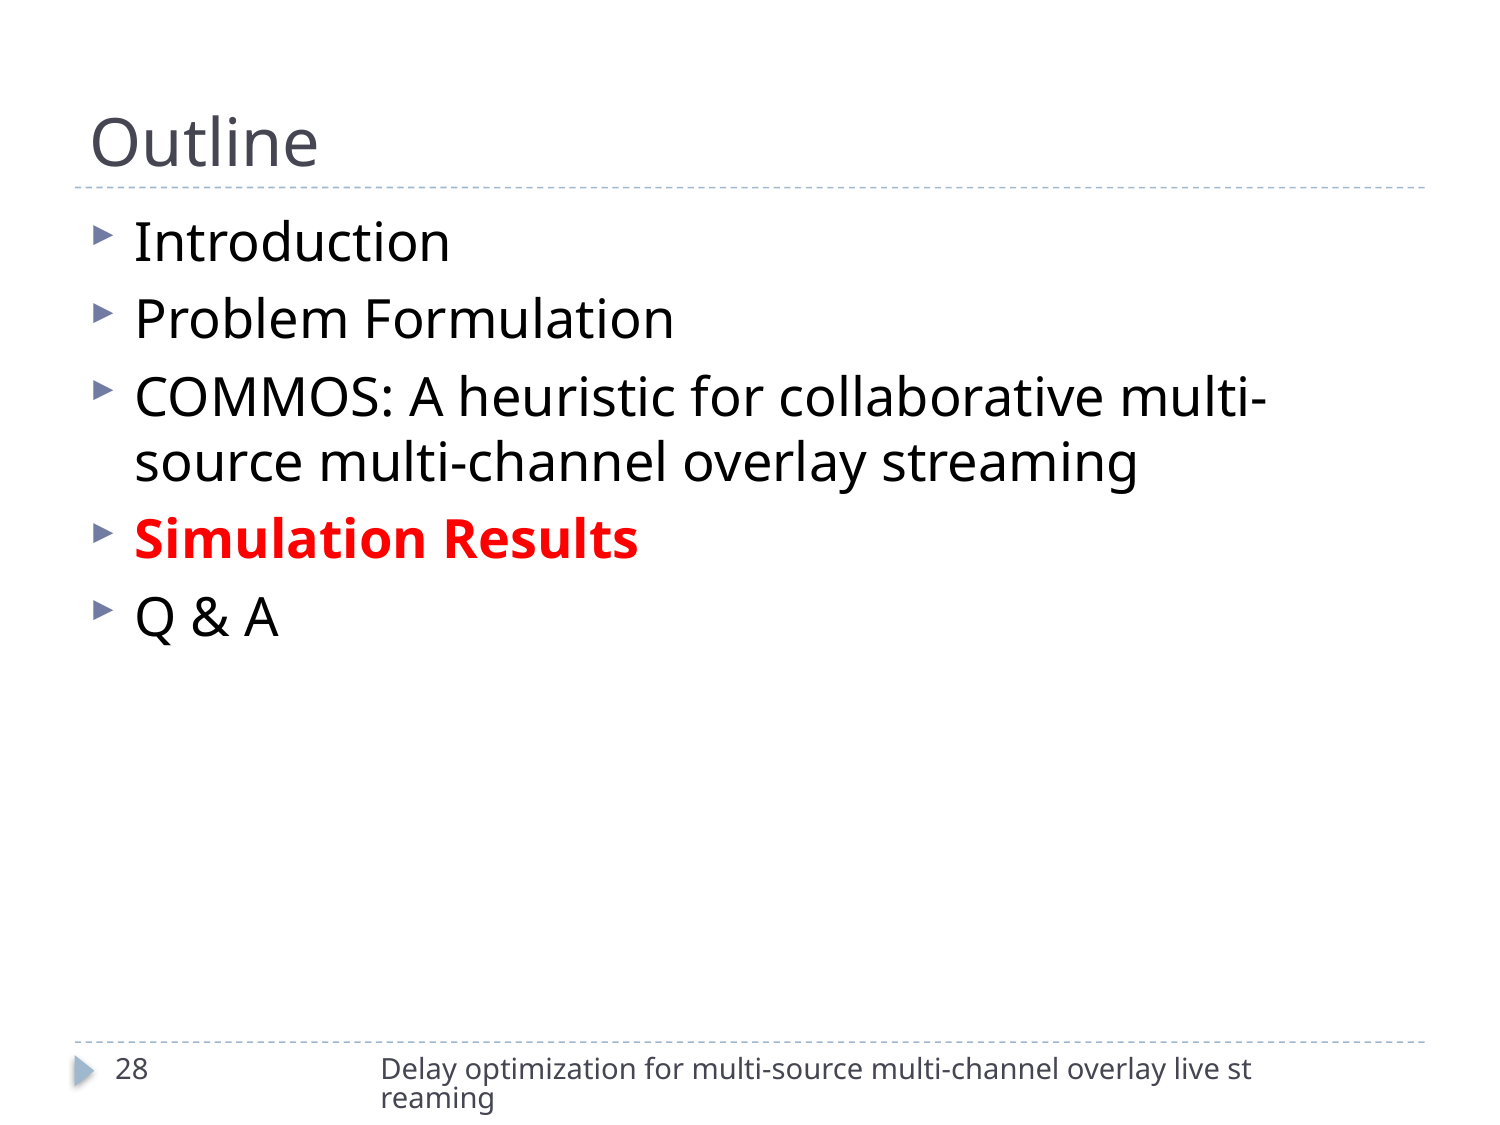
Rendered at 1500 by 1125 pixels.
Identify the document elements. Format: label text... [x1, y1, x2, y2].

list Introduction Problem Formulation COMMOS: A heuristic for collaborative multi-source multi-channel overlay streaming Simulation Results Q & A [75, 200, 1425, 1010]
footer Delay optimization for multi-source multi-channel overlay live streaming [365, 1042, 1270, 1103]
slide_number 28 [100, 1042, 365, 1103]
title Outline [75, 24, 1425, 188]
